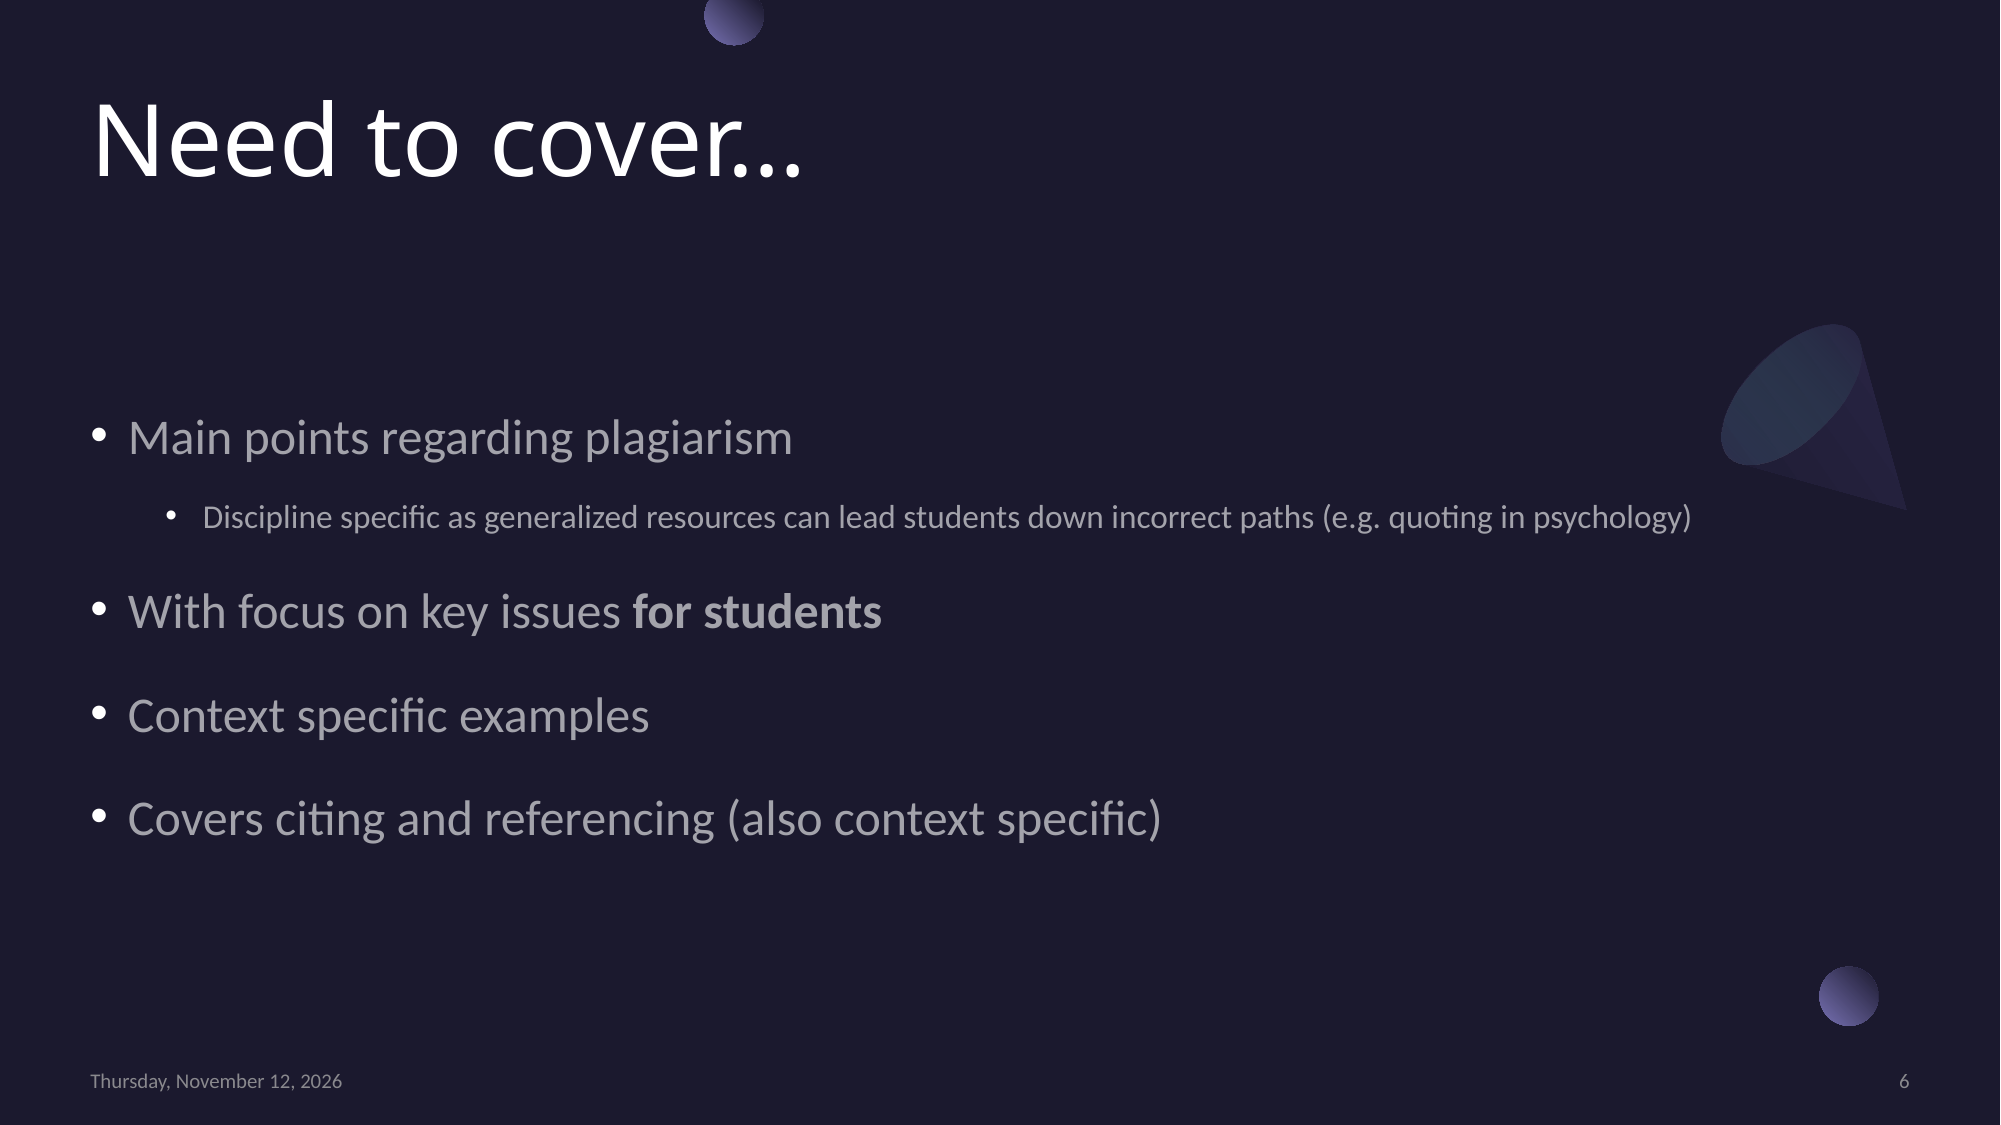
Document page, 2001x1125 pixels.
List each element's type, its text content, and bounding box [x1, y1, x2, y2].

slide_number 6 [1632, 1067, 1910, 1093]
title Need to cover… [90, 90, 1911, 309]
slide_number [90, 1067, 522, 1093]
text_box [703, 0, 765, 47]
list Main points regarding plagiarism Discipline specific as generalized resources can lead students down incorrect paths (e.g. quoting in psychology) With focus on key issues for students Context specific examples Covers citing and referencing (also context specific) [90, 398, 1753, 975]
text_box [1702, 332, 1922, 541]
